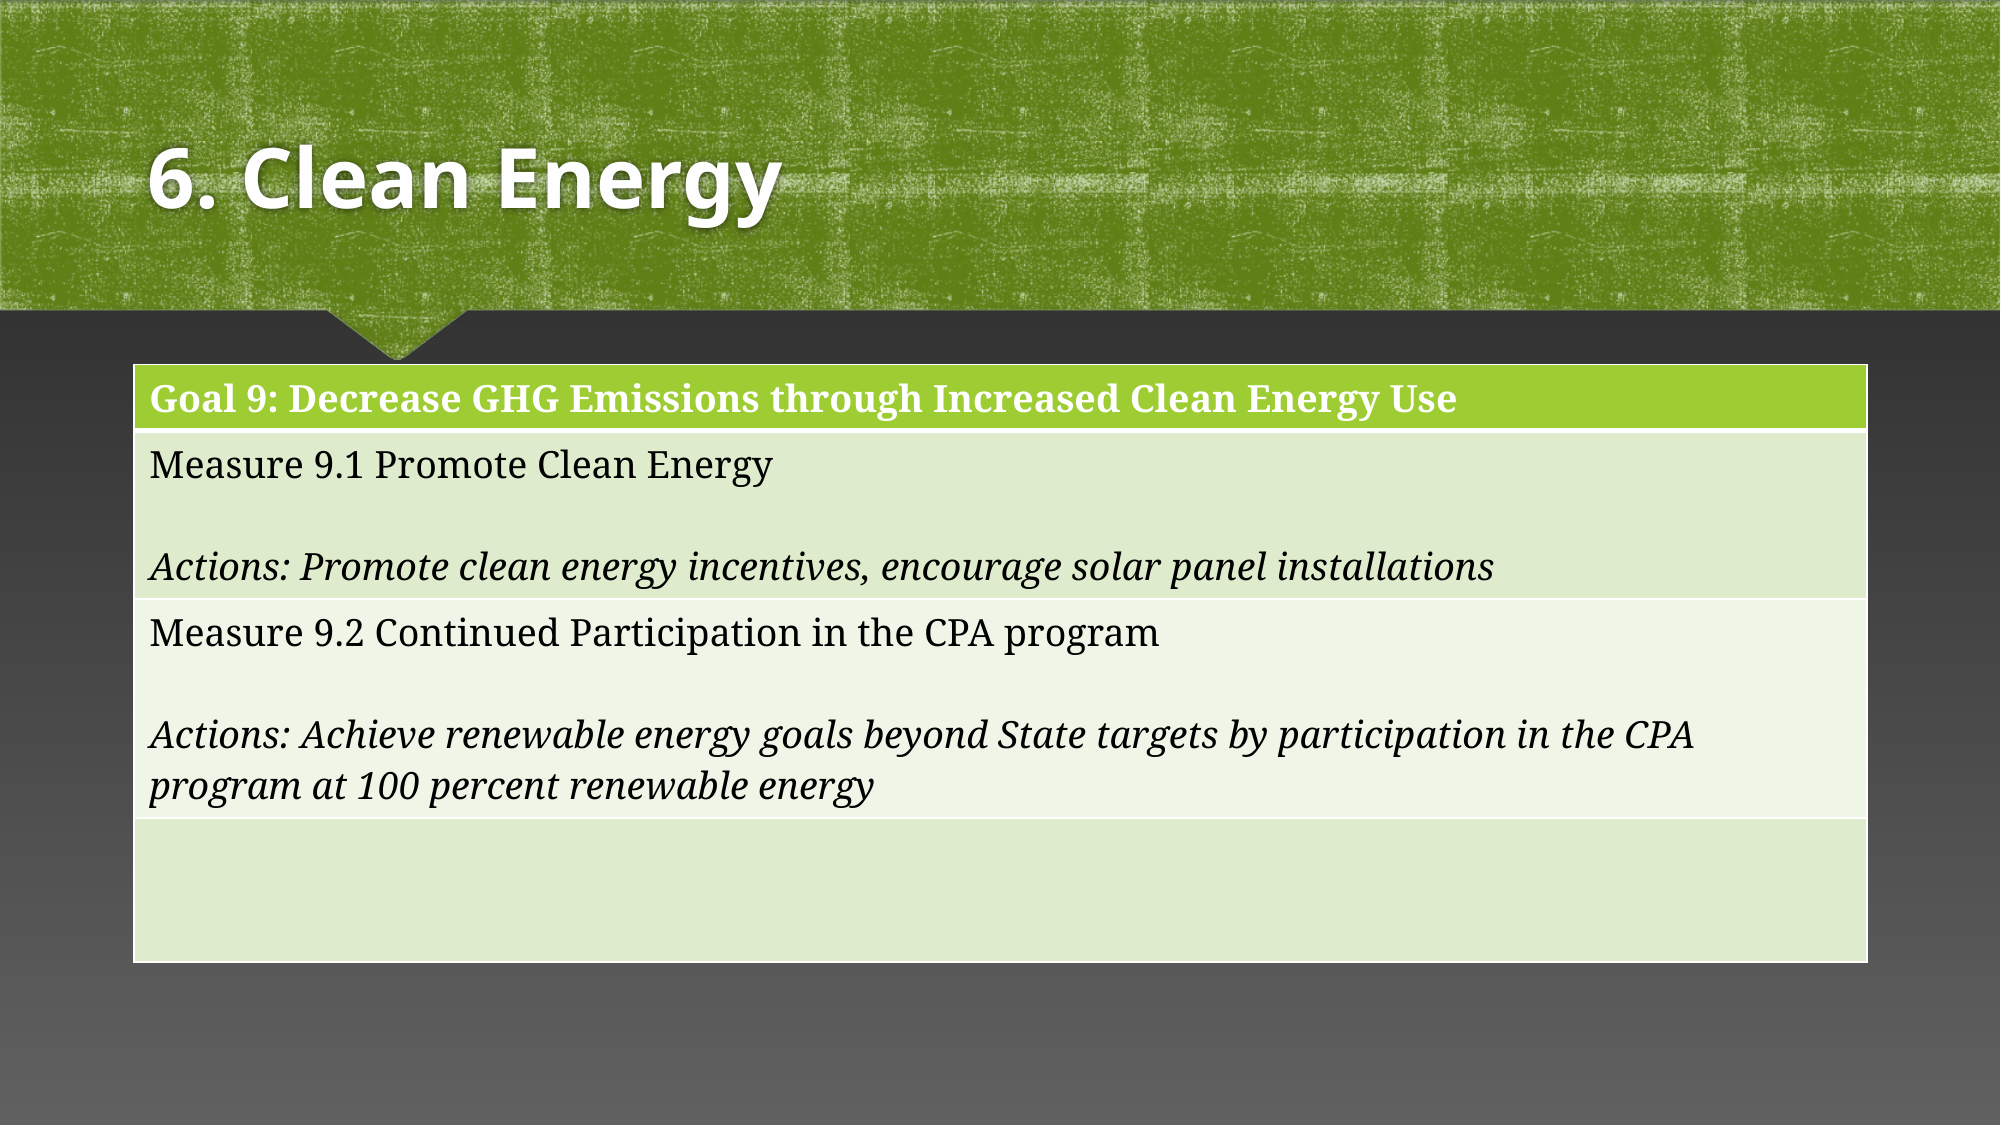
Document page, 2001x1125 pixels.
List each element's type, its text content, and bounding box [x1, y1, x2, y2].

table_cell Measure 9.1 Promote Clean Energy Actions: Promote clean energy incentives, encourage solar panel installations [135, 433, 1866, 598]
title 6. Clean Energy [132, 73, 1868, 233]
table_header Goal 9: Decrease GHG Emissions through Increased Clean Energy Use [135, 365, 1866, 428]
table_cell Measure 9.2 Continued Participation in the CPA program Actions: Achieve renewable energy goals beyond State targets by participation in the CPA program at 100 percent renewable energy [135, 600, 1866, 817]
table_cell [135, 819, 1866, 961]
